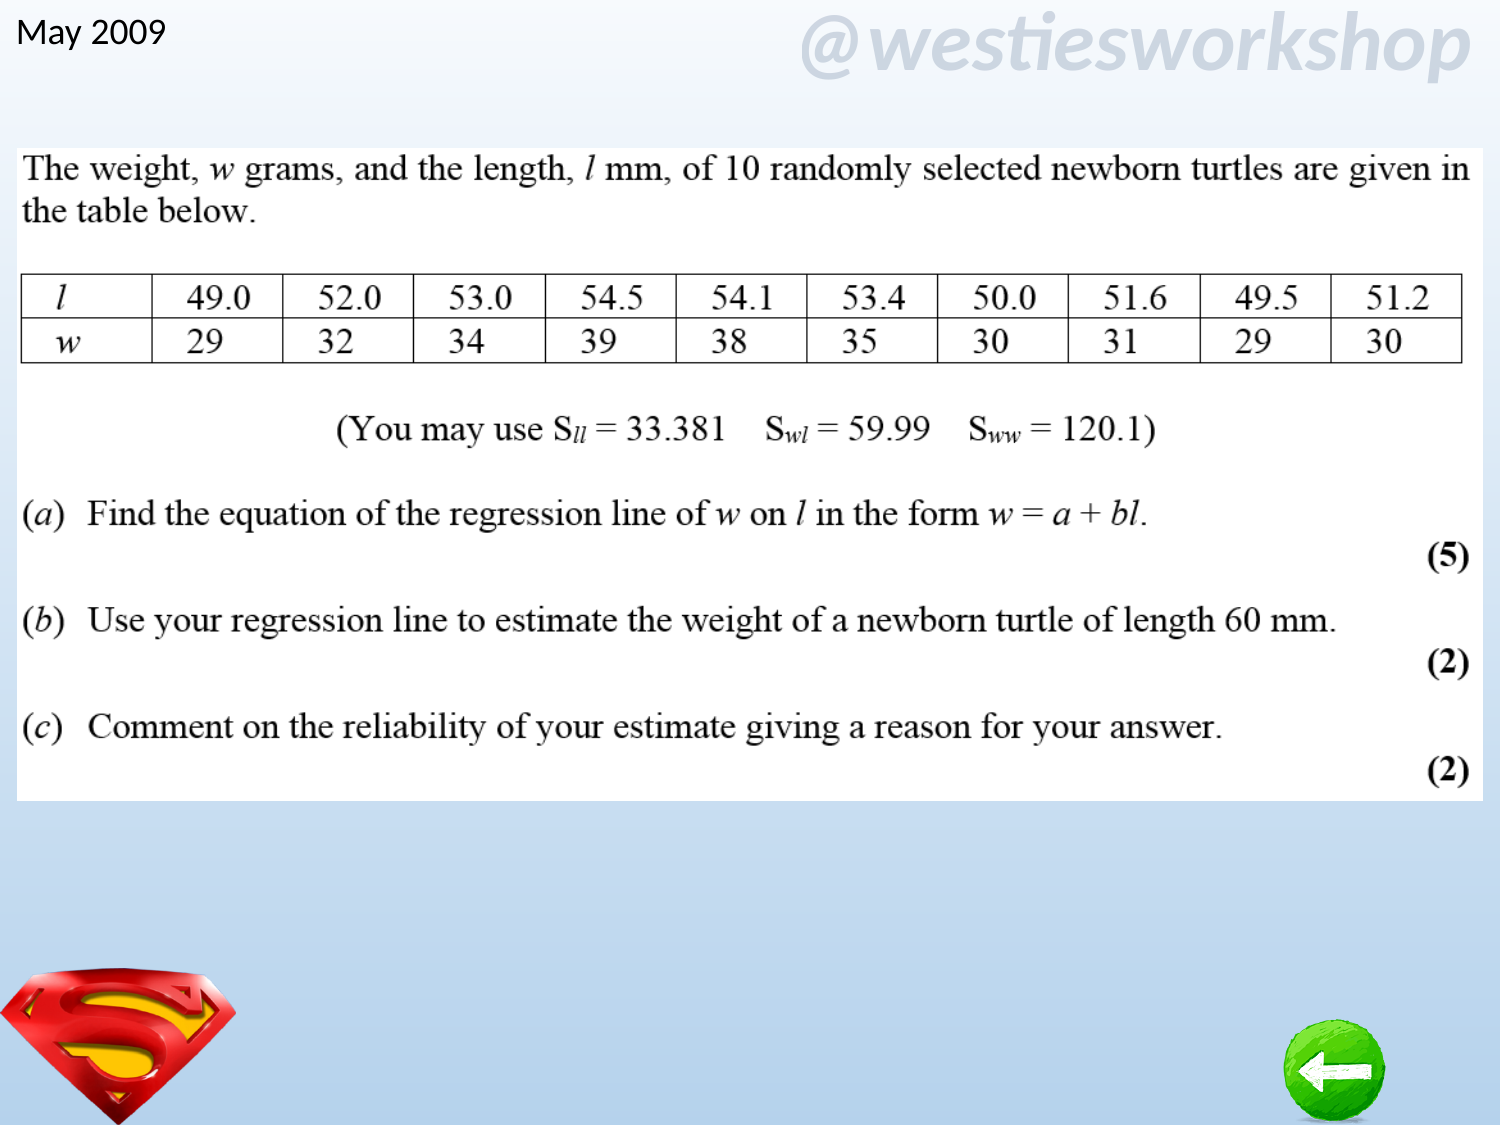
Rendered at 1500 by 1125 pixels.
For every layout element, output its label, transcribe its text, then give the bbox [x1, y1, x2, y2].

picture [0, 968, 236, 1125]
picture [17, 148, 1483, 801]
picture [1281, 1019, 1387, 1125]
text_box May 2009 [1, 0, 182, 60]
